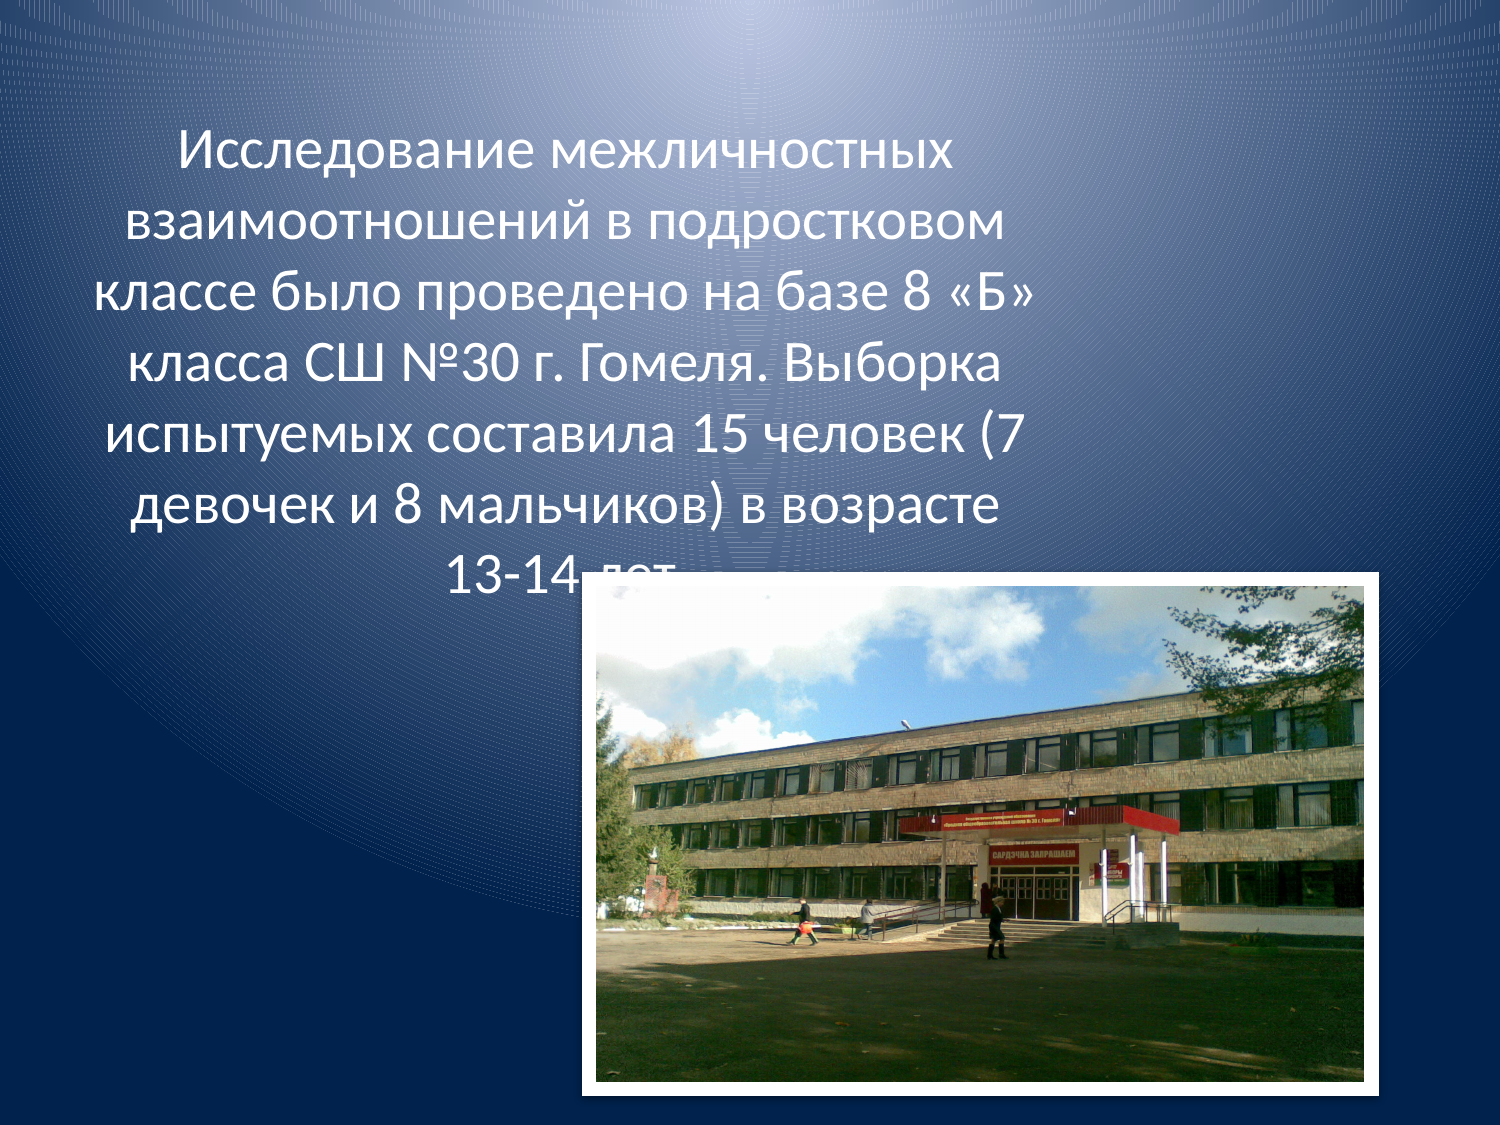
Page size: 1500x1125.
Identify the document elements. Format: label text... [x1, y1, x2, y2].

picture [596, 585, 1365, 1082]
list Исследование межличностных взаимоотношений в подростковом классе было проведено на базе 8 «Б» класса СШ №30 г. Гомеля. Выборка испытуемых составила 15 человек (7 девочек и 8 мальчиков) в возрасте 13-14 лет. [75, 101, 1058, 622]
